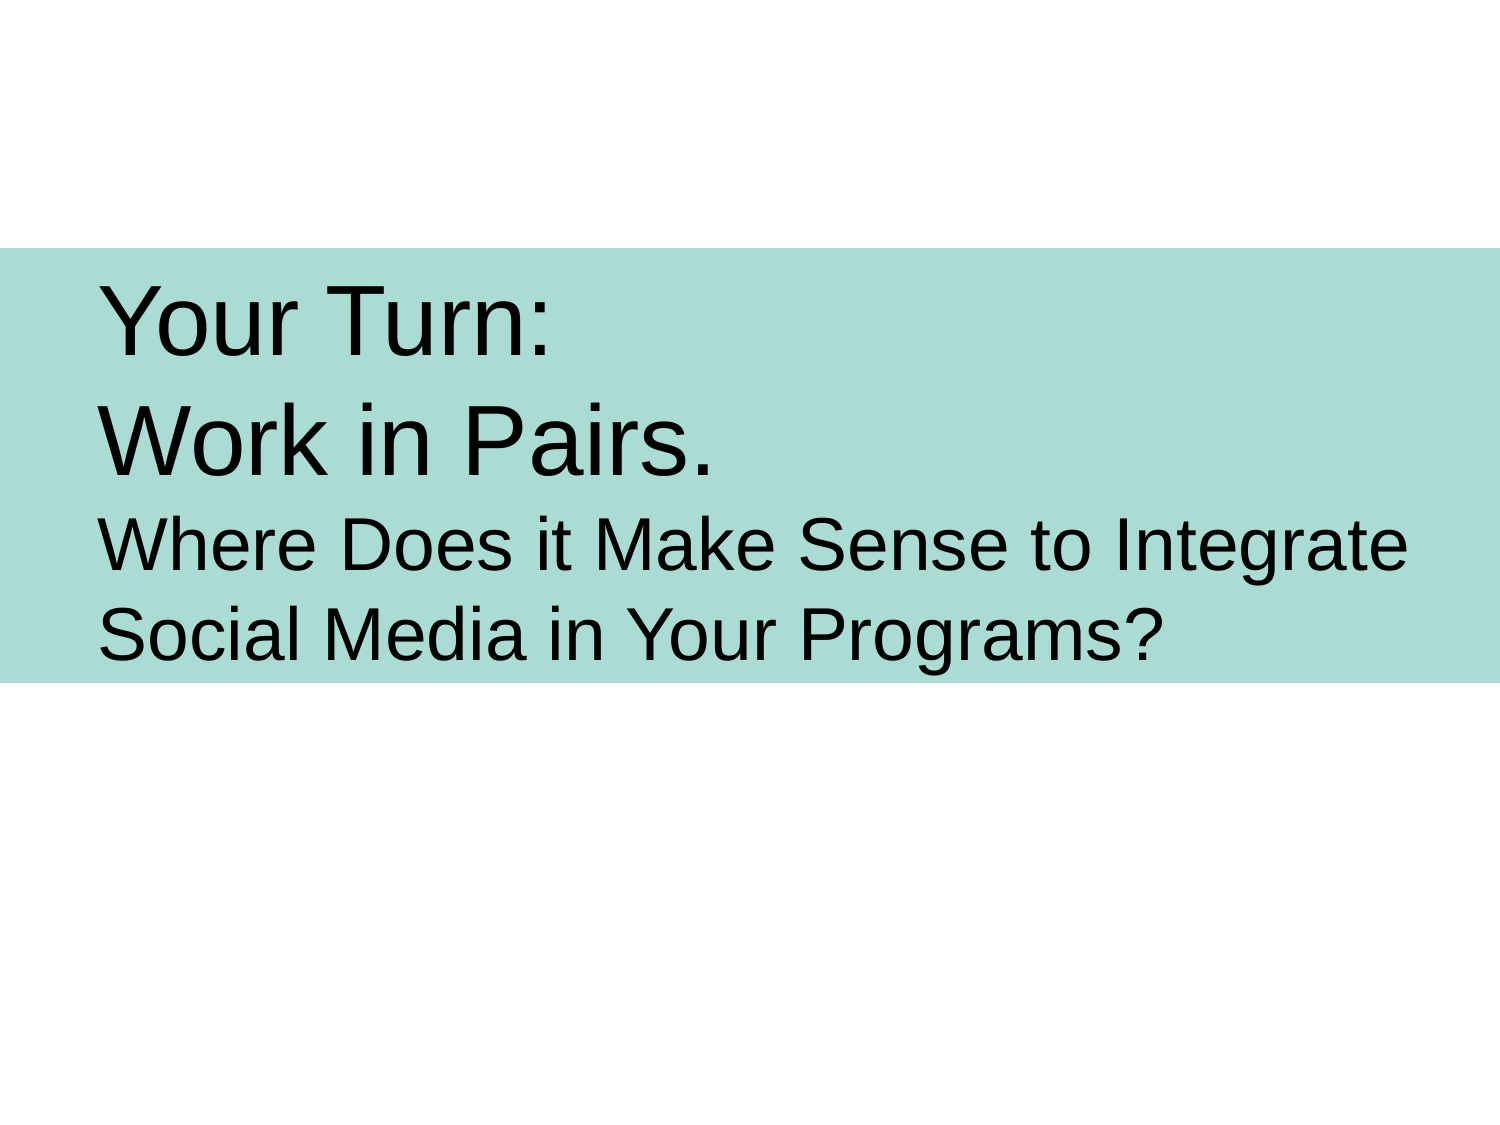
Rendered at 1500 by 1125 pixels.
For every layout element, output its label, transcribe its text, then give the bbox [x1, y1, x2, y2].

text_box Your Turn: Work in Pairs. Where Does it Make Sense to Integrate Social Media in Your Programs? [0, 248, 1500, 683]
